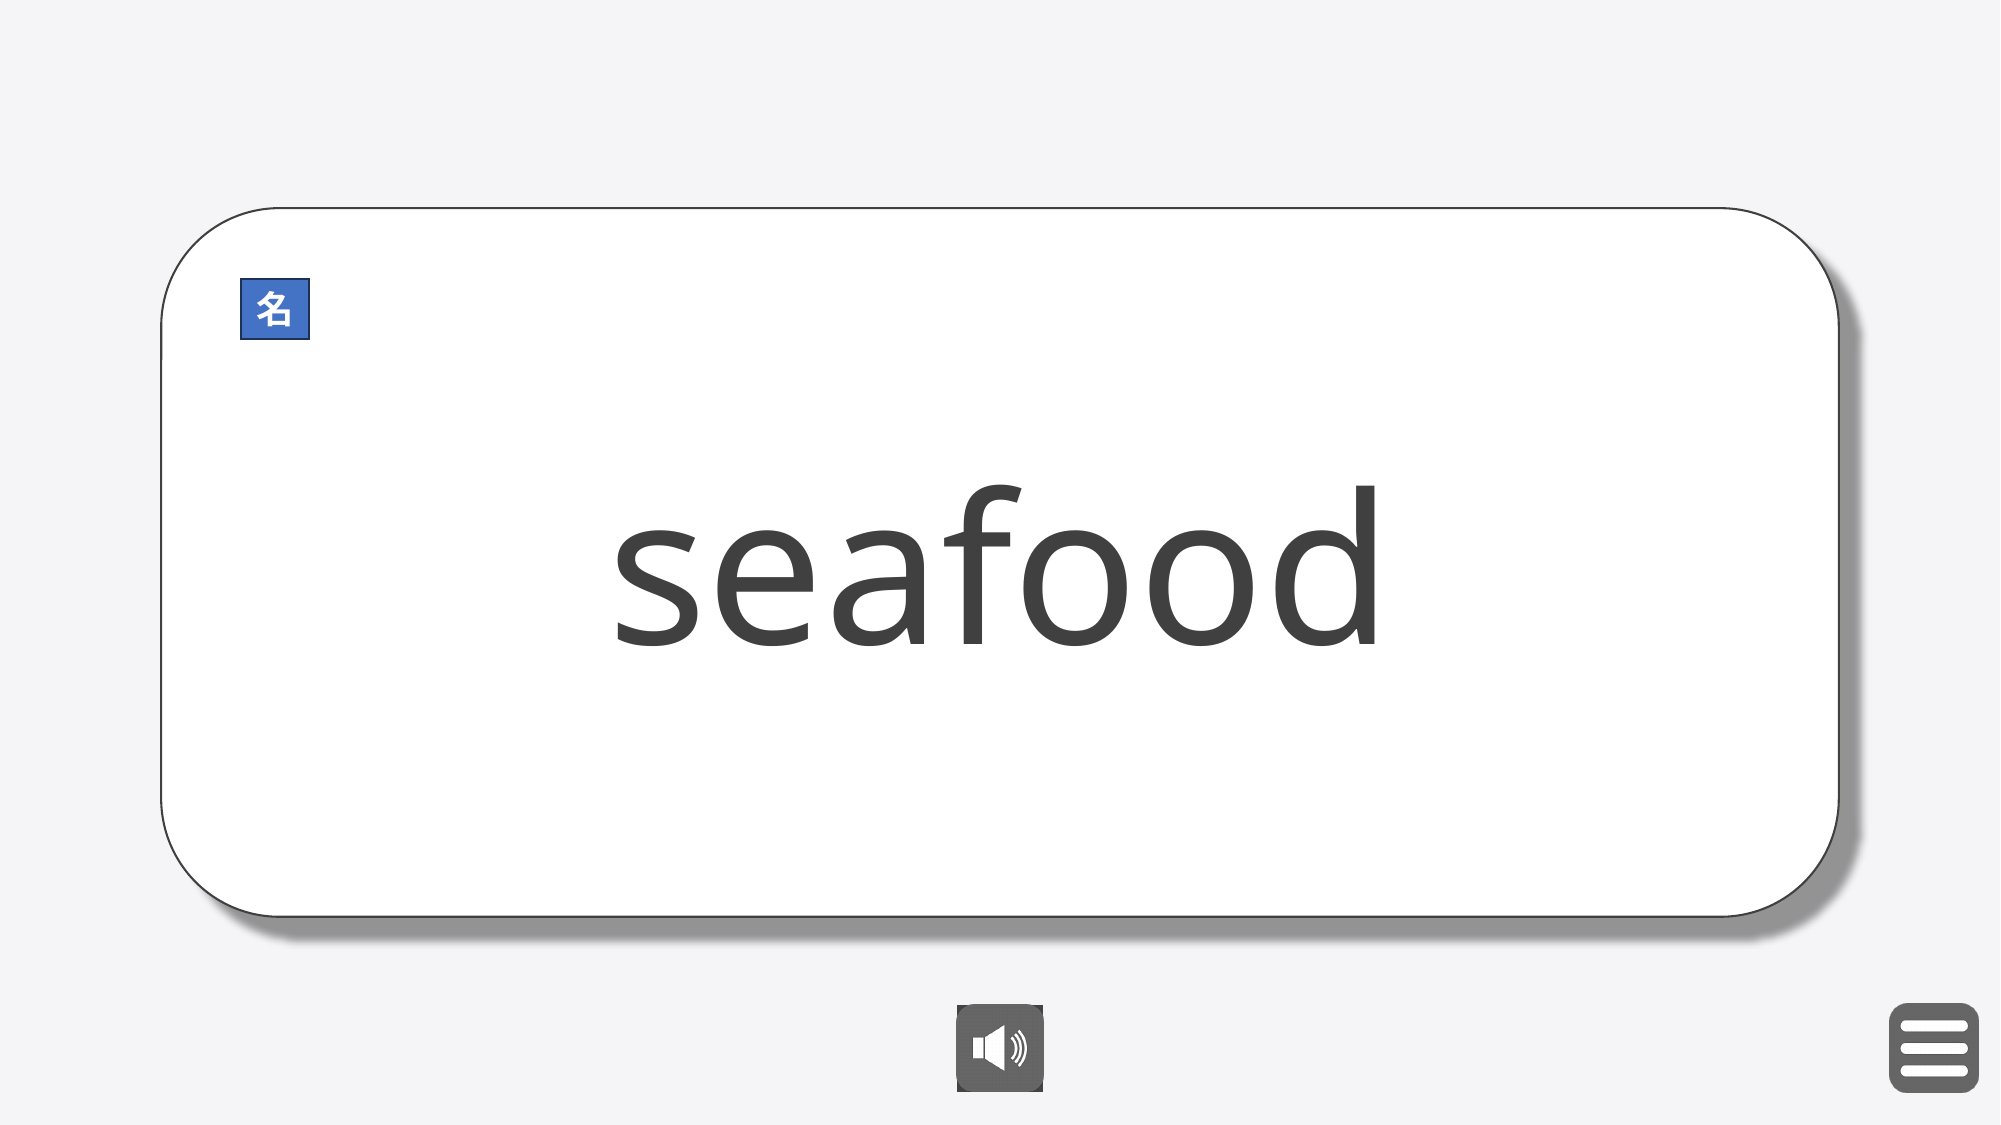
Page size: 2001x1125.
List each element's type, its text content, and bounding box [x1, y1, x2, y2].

picture [1889, 1003, 1979, 1093]
text_box [160, 207, 1840, 918]
picture [955, 1003, 1045, 1093]
text_box 名 [240, 278, 310, 340]
text_box seafood [448, 428, 1552, 694]
